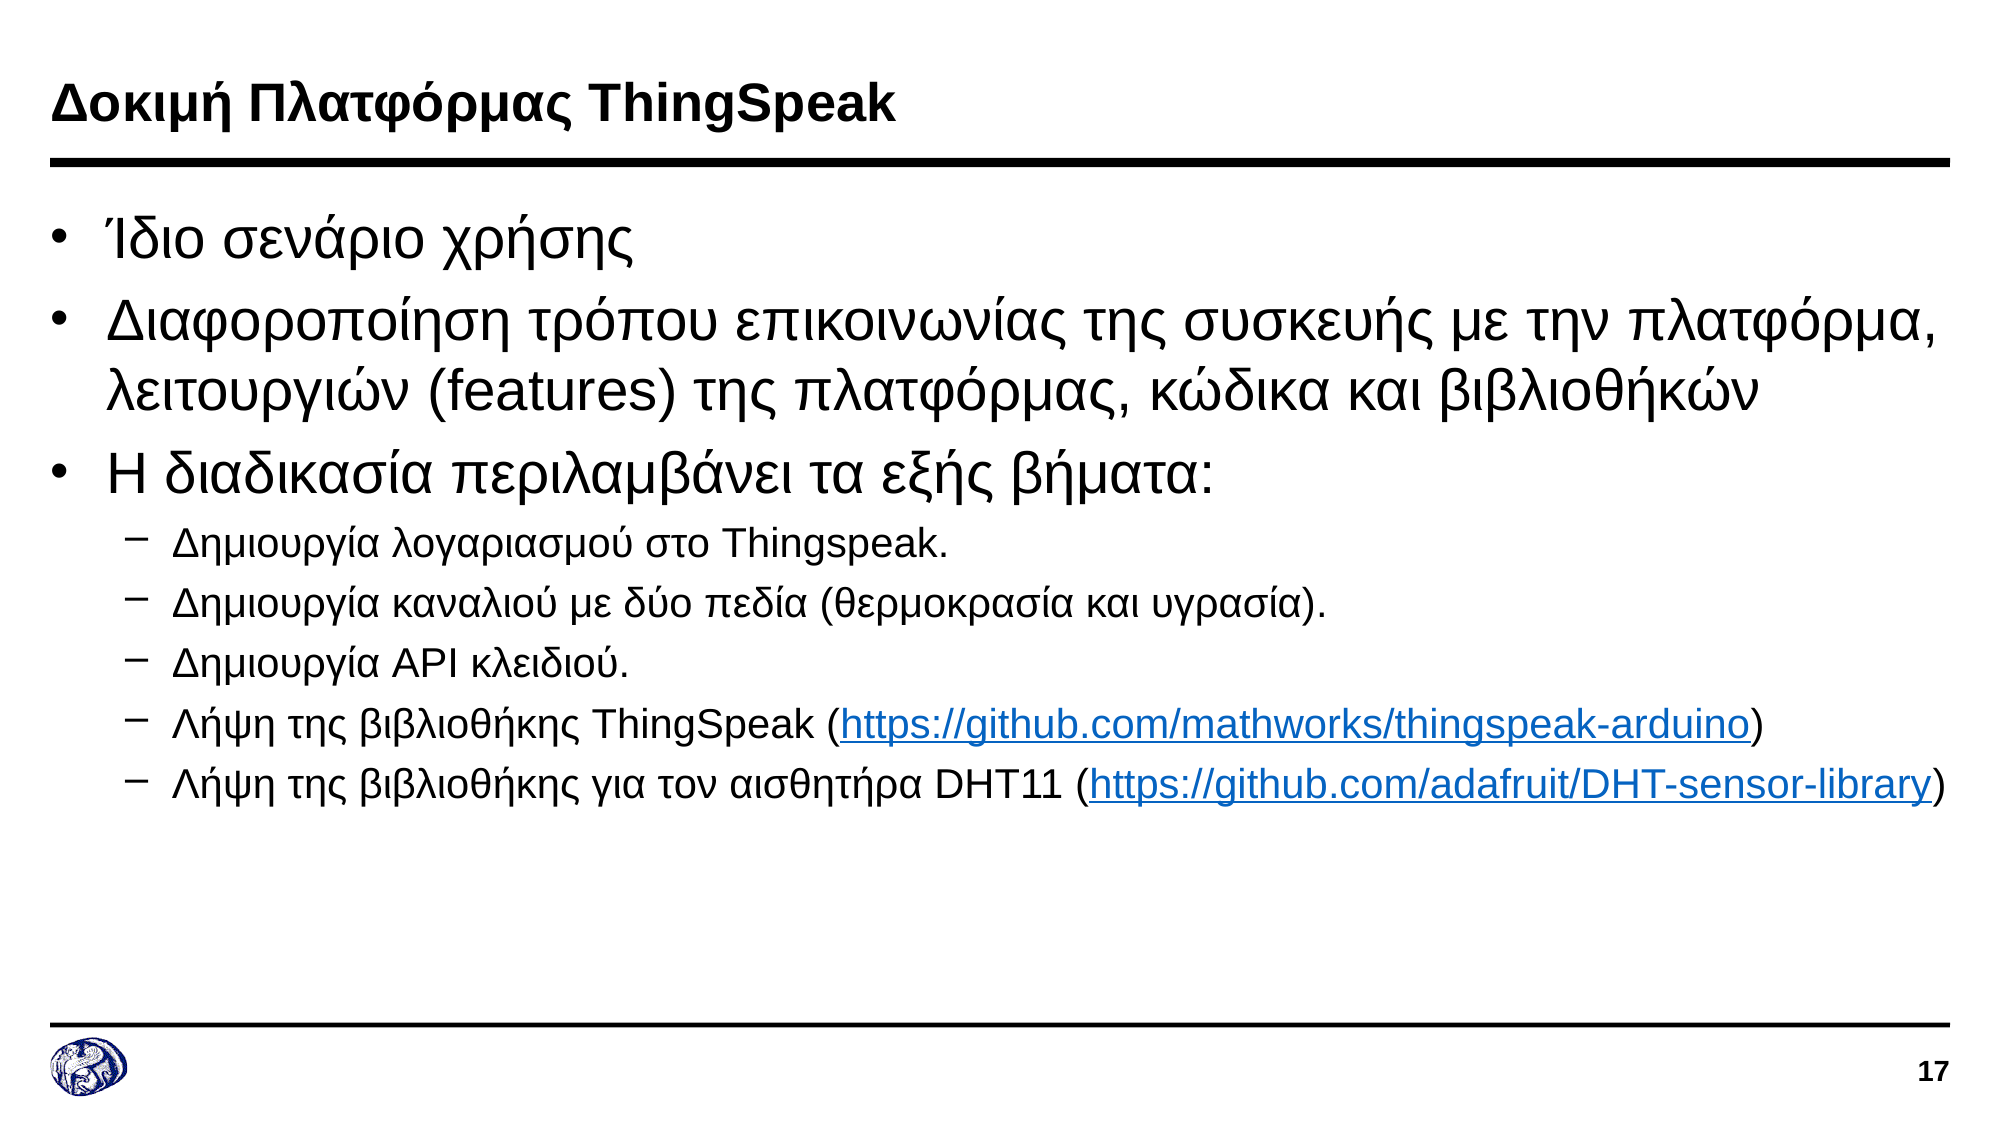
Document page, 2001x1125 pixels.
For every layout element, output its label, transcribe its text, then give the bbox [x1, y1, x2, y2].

title Δοκιμή Πλατφόρμας ThingSpeak [50, 37, 1950, 163]
picture [50, 1037, 128, 1097]
list Ίδιο σενάριο χρήσης Διαφοροποίηση τρόπου επικοινωνίας της συσκευής με την πλατφόρμα, λειτουργιών (features) της πλατφόρμας, κώδικα και βιβλιοθήκών Η διαδικασία περιλαμβάνει τα εξής βήματα: Δημιουργία λογαριασμού στο Thingspeak. Δημιουργία καναλιού με δύο πεδία (θερμοκρασία και υγρασία). Δημιουργία API κλειδιού. Λήψη της βιβλιοθήκης ThingSpeak (https://github.com/mathworks/thingspeak-arduino) Λήψη της βιβλιοθήκης για τον αισθητήρα DHT11 (https://github.com/adafruit/DHT-sensor-library) [50, 200, 1950, 988]
slide_number 17 [1733, 1025, 1950, 1088]
